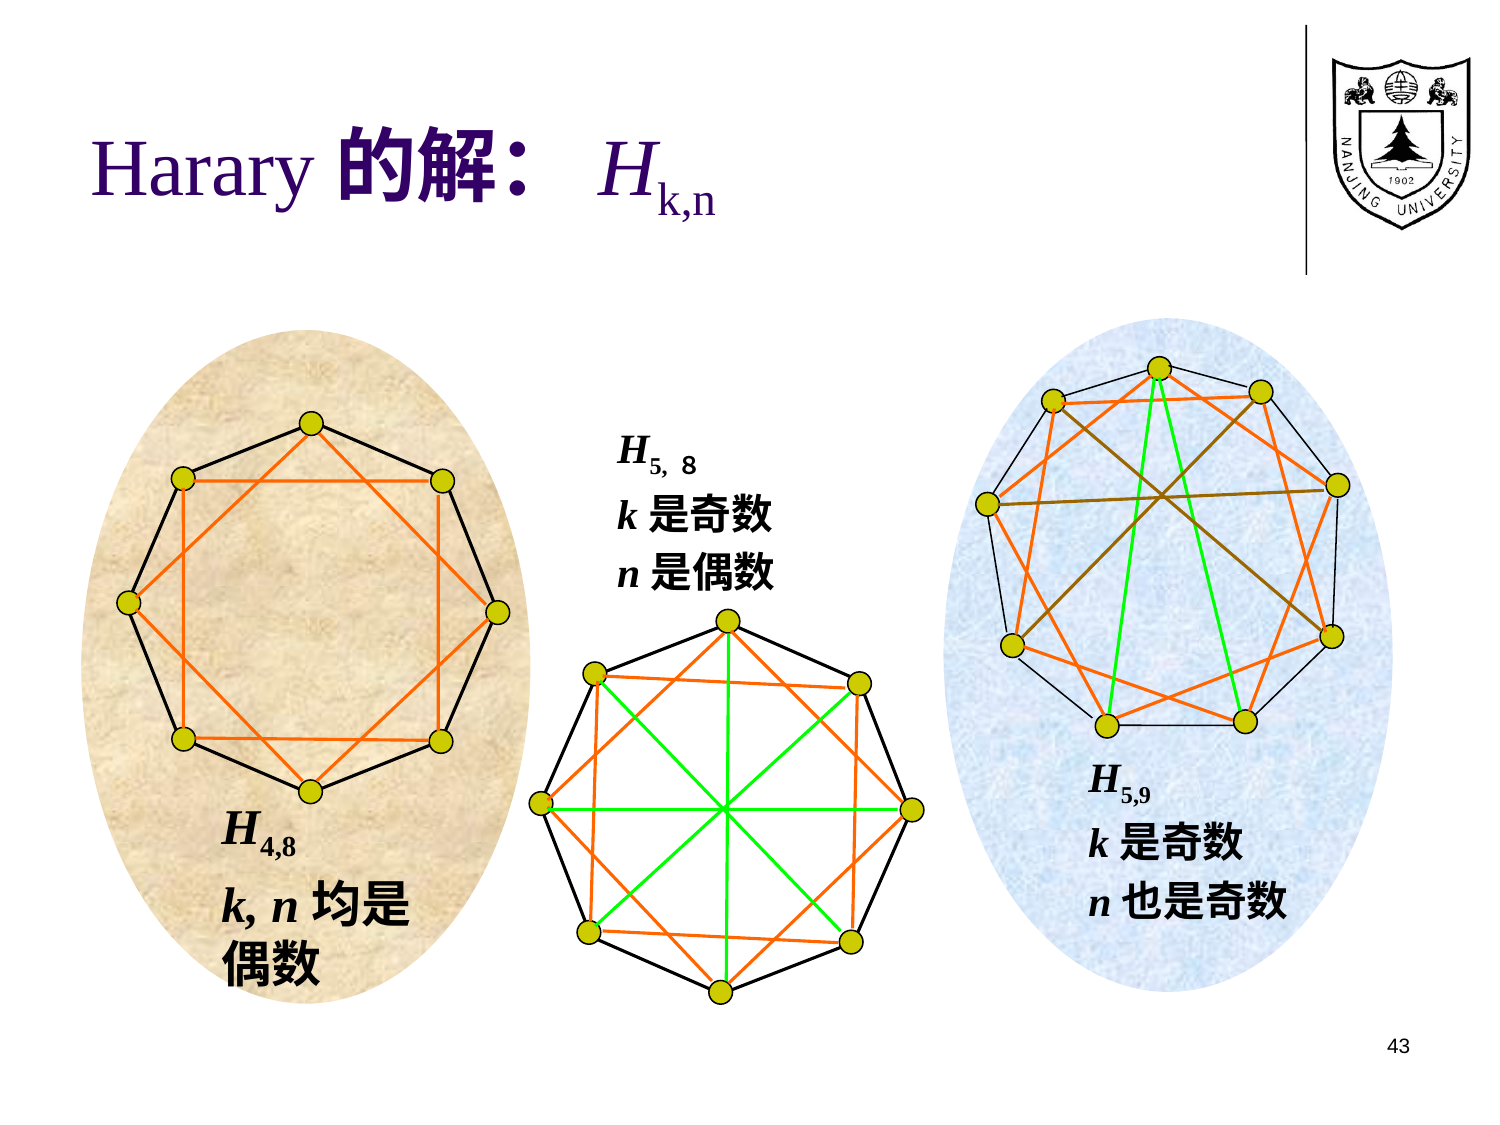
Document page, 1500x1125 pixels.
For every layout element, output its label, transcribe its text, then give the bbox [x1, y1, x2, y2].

text_box [900, 798, 924, 822]
text_box [708, 980, 733, 1005]
text_box [529, 791, 553, 816]
text_box [1147, 356, 1172, 381]
text_box [1249, 380, 1273, 404]
text_box [430, 469, 455, 493]
text_box [272, 1000, 339, 1004]
text_box [583, 662, 607, 686]
text_box H4,8 k, n均是偶数 [206, 786, 431, 1000]
picture [1328, 51, 1481, 235]
text_box [429, 729, 453, 754]
text_box [1233, 709, 1258, 734]
text_box [1320, 624, 1344, 649]
text_box [300, 779, 321, 786]
text_box [81, 330, 531, 969]
text_box [1326, 473, 1350, 498]
text_box [171, 727, 196, 752]
text_box [544, 627, 907, 990]
text_box [716, 609, 740, 634]
text_box [943, 318, 1393, 992]
title Harary的解：Hk,n [75, 20, 1313, 233]
text_box [1041, 389, 1066, 413]
text_box [975, 492, 1000, 517]
text_box [1095, 714, 1119, 739]
text_box [839, 930, 864, 954]
text_box [577, 920, 601, 945]
slide_number 43 [1074, 1024, 1426, 1101]
text_box [1000, 633, 1025, 658]
text_box [299, 411, 324, 436]
text_box [485, 600, 510, 625]
text_box H5,８ k是奇数 n是偶数 [602, 414, 851, 604]
text_box [116, 591, 141, 615]
text_box [847, 671, 872, 696]
text_box [130, 489, 183, 730]
text_box [171, 466, 196, 491]
text_box H5,9 k是奇数 n也是奇数 [1073, 743, 1322, 933]
text_box [184, 426, 494, 786]
